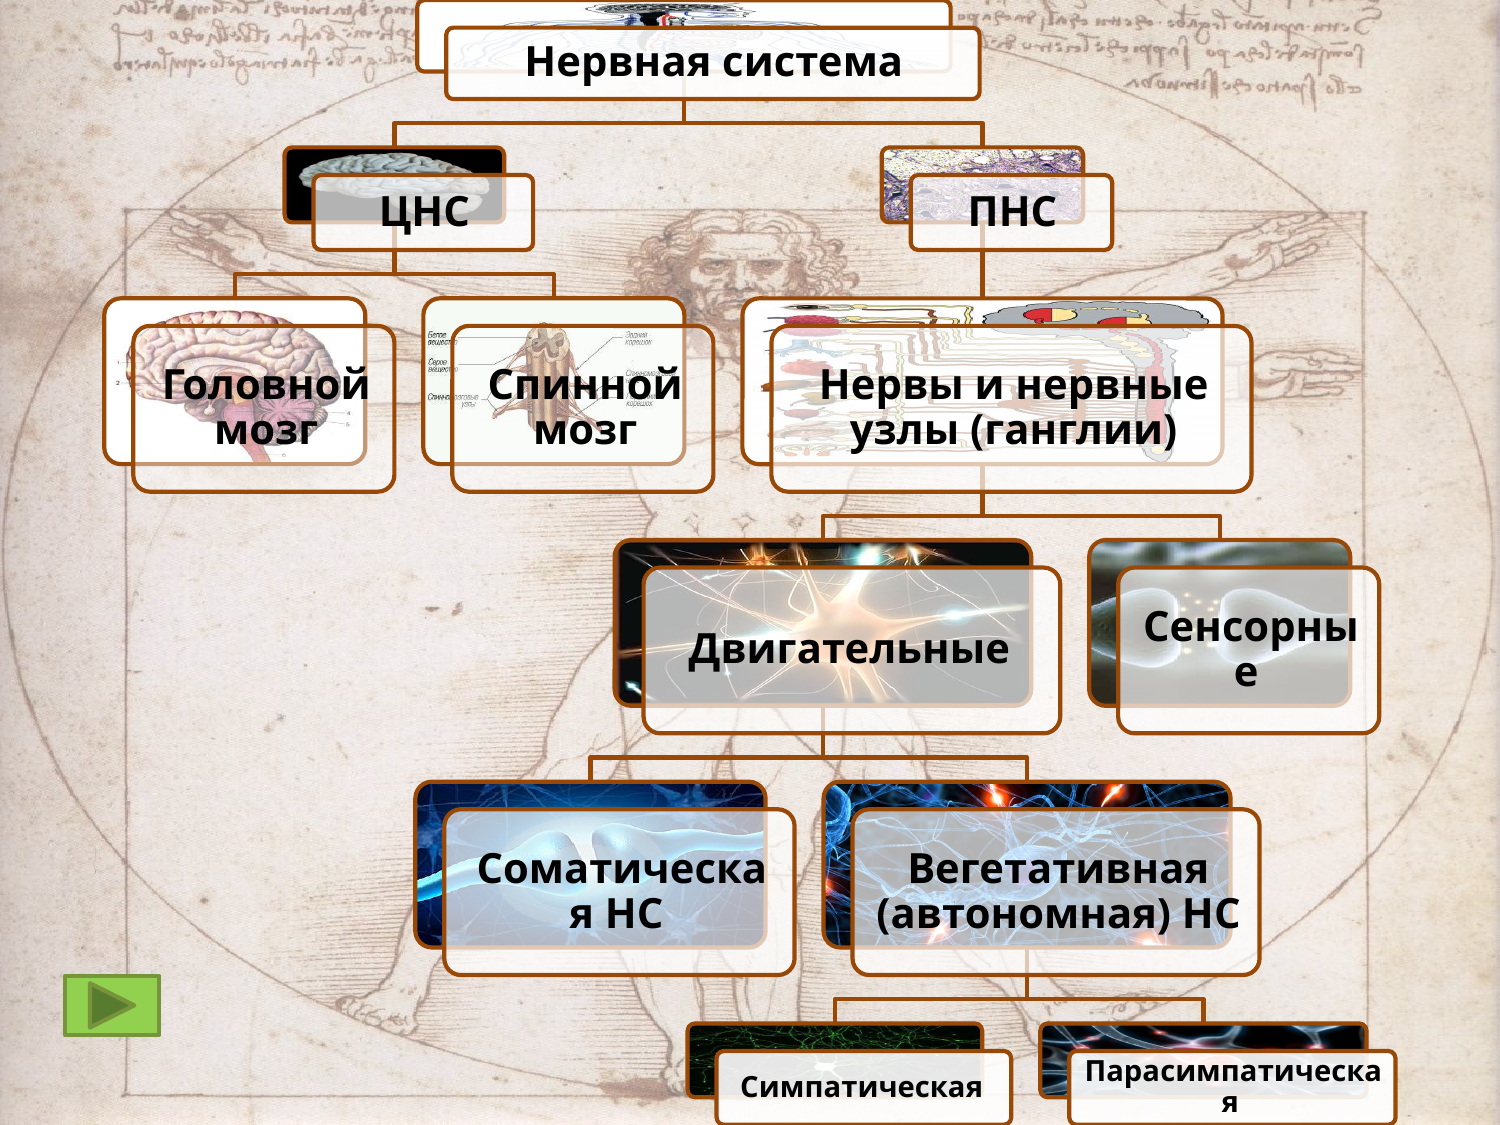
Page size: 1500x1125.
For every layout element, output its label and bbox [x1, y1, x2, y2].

list [0, 0, 1500, 1125]
